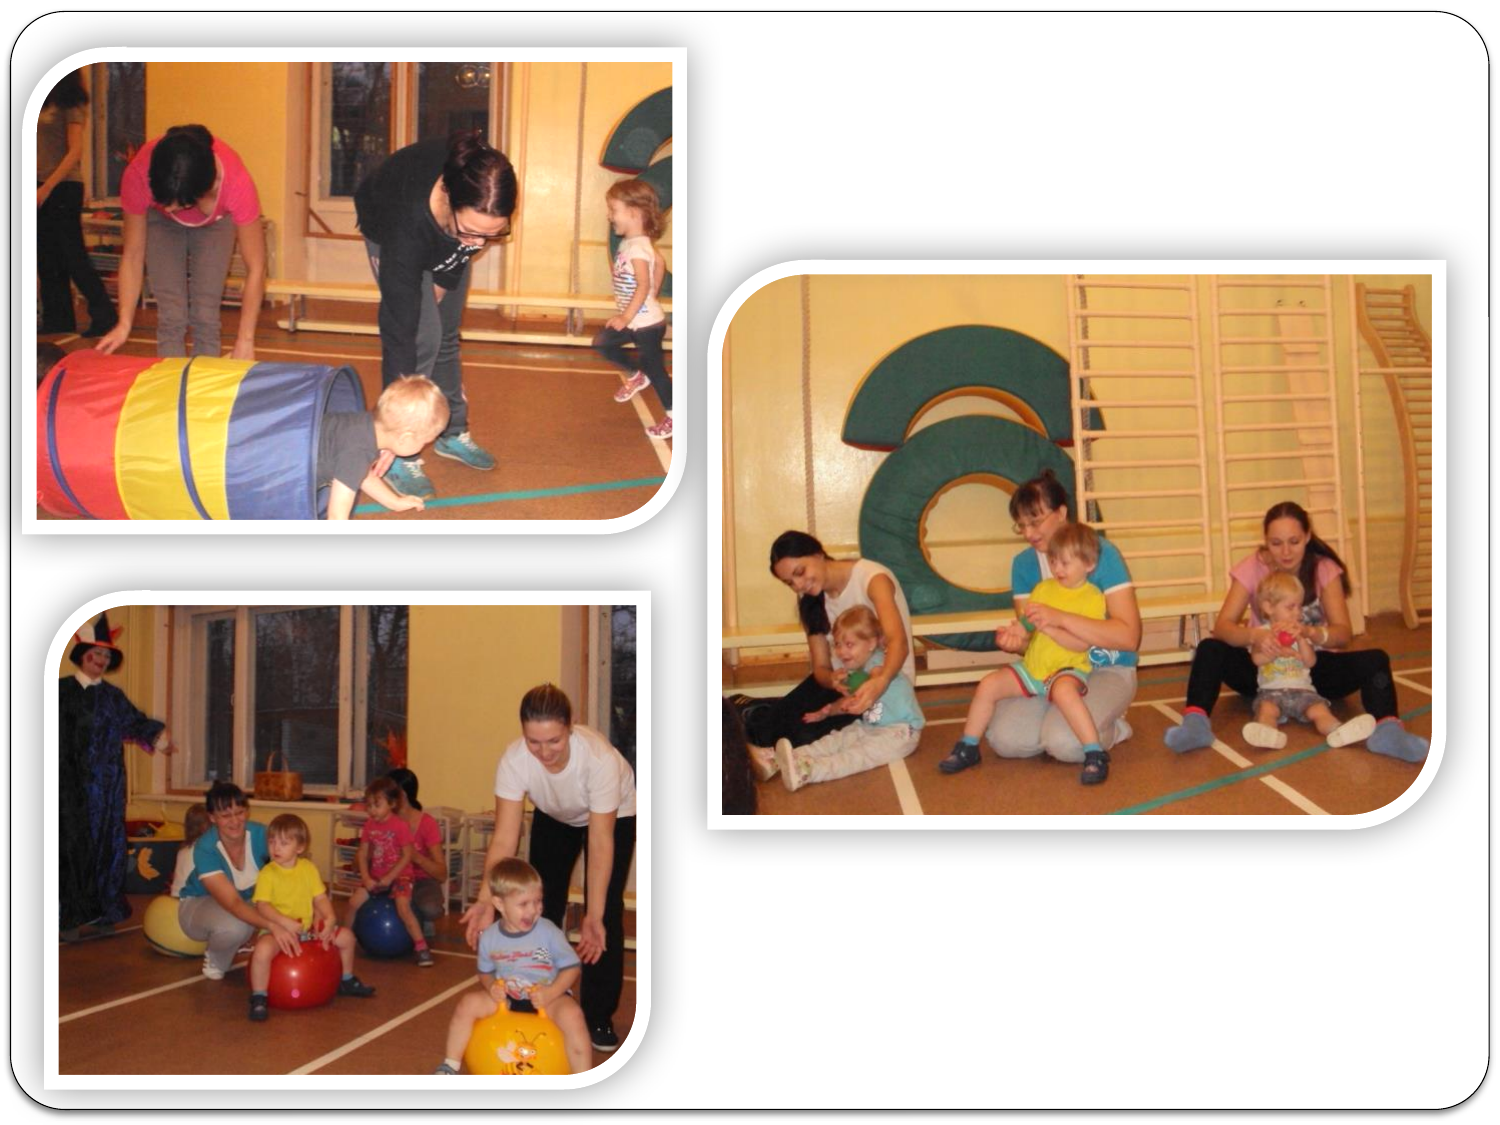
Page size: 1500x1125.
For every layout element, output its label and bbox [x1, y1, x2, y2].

picture [714, 266, 1440, 823]
picture [51, 597, 644, 1083]
picture [29, 54, 680, 528]
